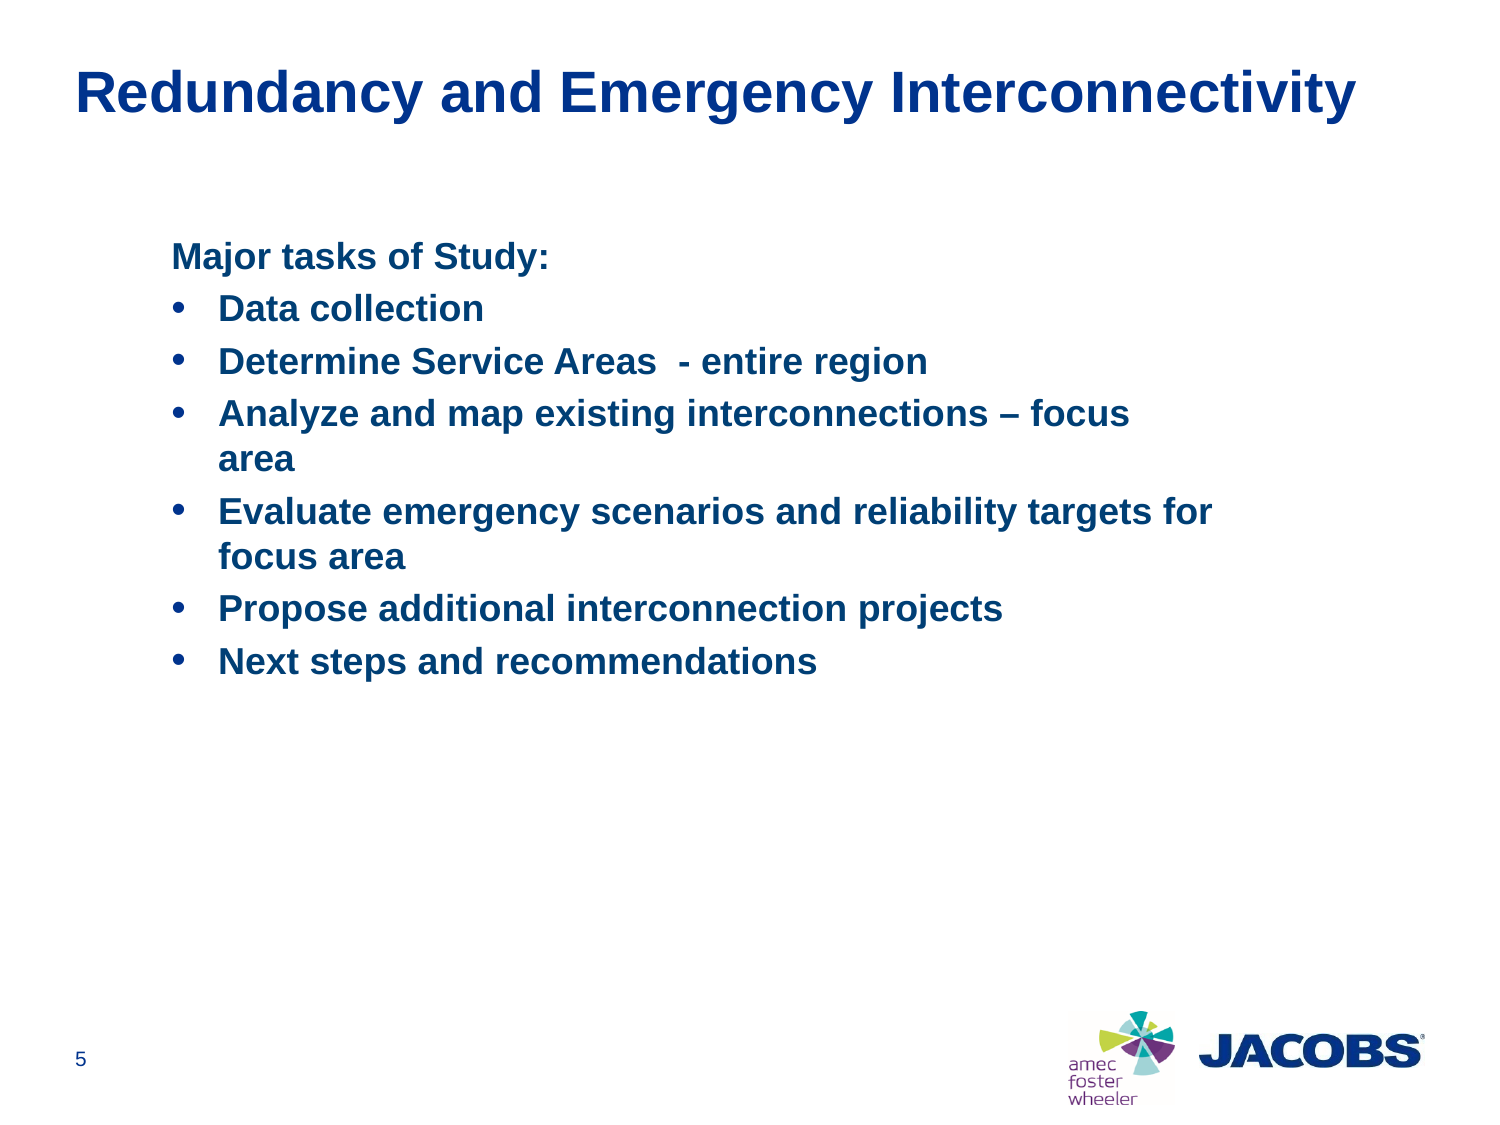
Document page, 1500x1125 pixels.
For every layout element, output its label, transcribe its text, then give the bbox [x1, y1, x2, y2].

slide_number 5 [75, 1010, 205, 1071]
title Redundancy and Emergency Interconnectivity [75, 42, 1425, 136]
picture [1068, 1011, 1175, 1106]
list Major tasks of Study: Data collection Determine Service Areas - entire region Analyze and map existing interconnections – focus area Evaluate emergency scenarios and reliability targets for focus area Propose additional interconnection projects Next steps and recommendations [171, 231, 1218, 846]
picture [1199, 1033, 1425, 1068]
